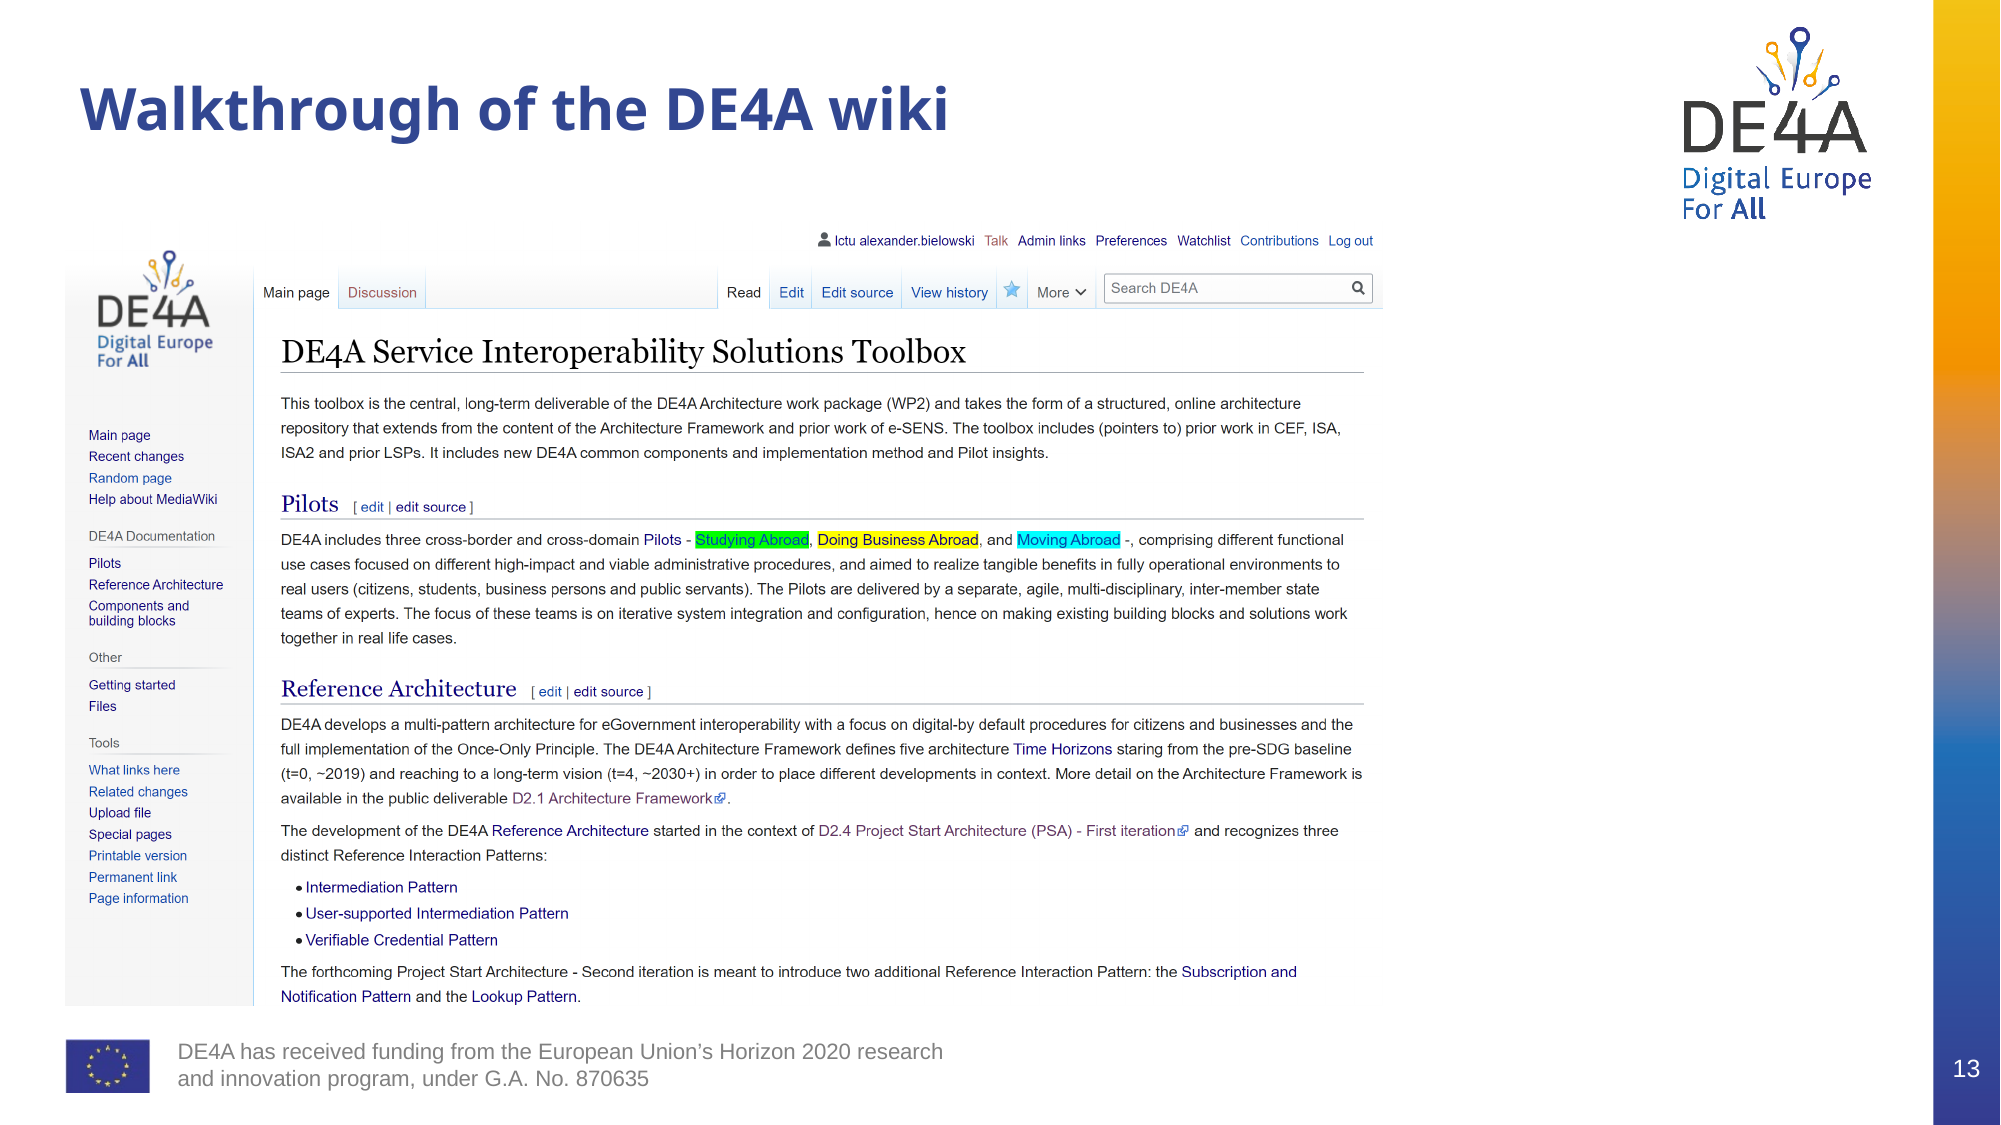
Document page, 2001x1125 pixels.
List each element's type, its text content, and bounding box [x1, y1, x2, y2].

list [64, 220, 1384, 1007]
picture [65, 1039, 151, 1093]
title Walkthrough of the DE4A wiki [65, 64, 1655, 150]
picture [1654, 0, 1900, 246]
